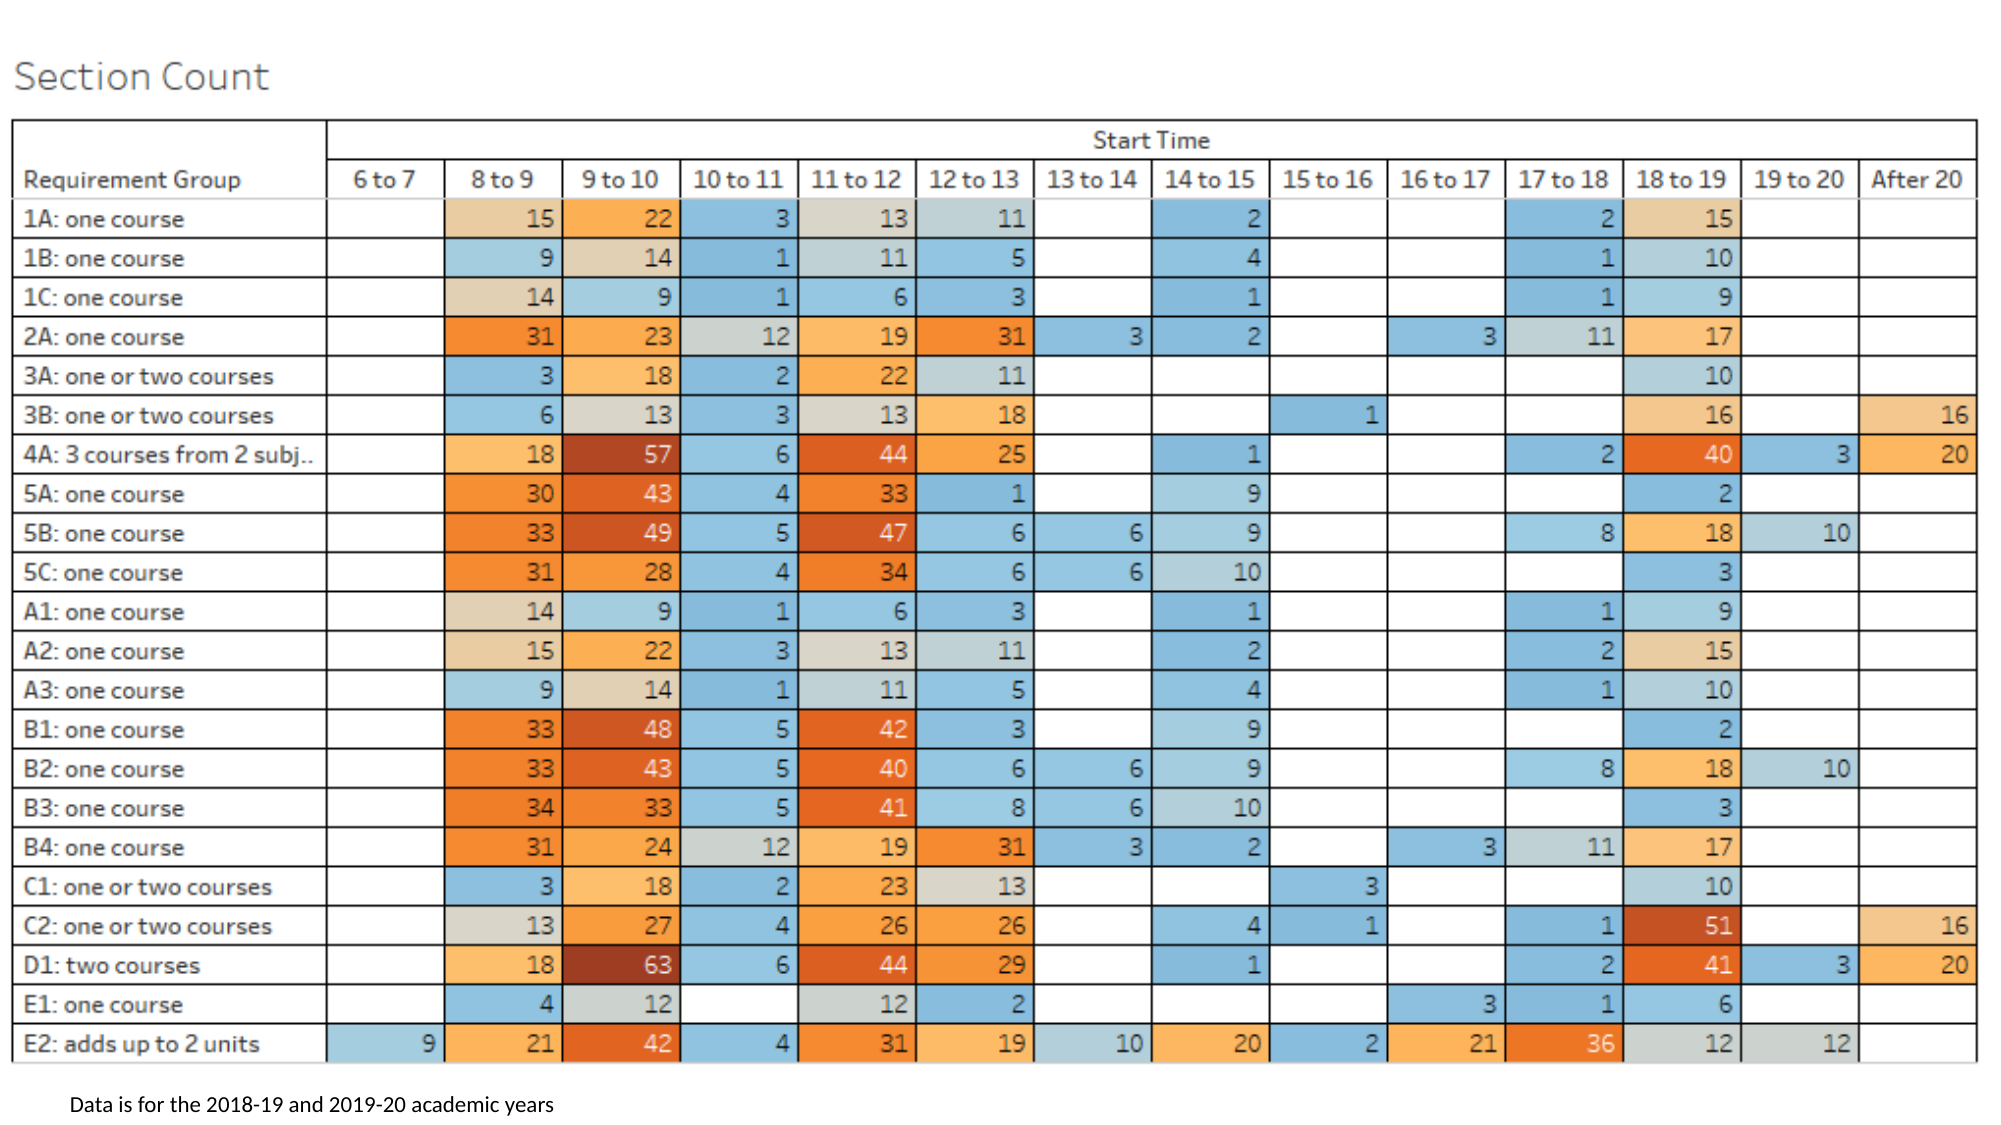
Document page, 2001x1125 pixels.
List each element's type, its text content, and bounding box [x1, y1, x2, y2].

picture [6, 45, 1994, 1080]
text_box Data is for the 2018-19 and 2019-20 academic years [55, 1082, 571, 1125]
